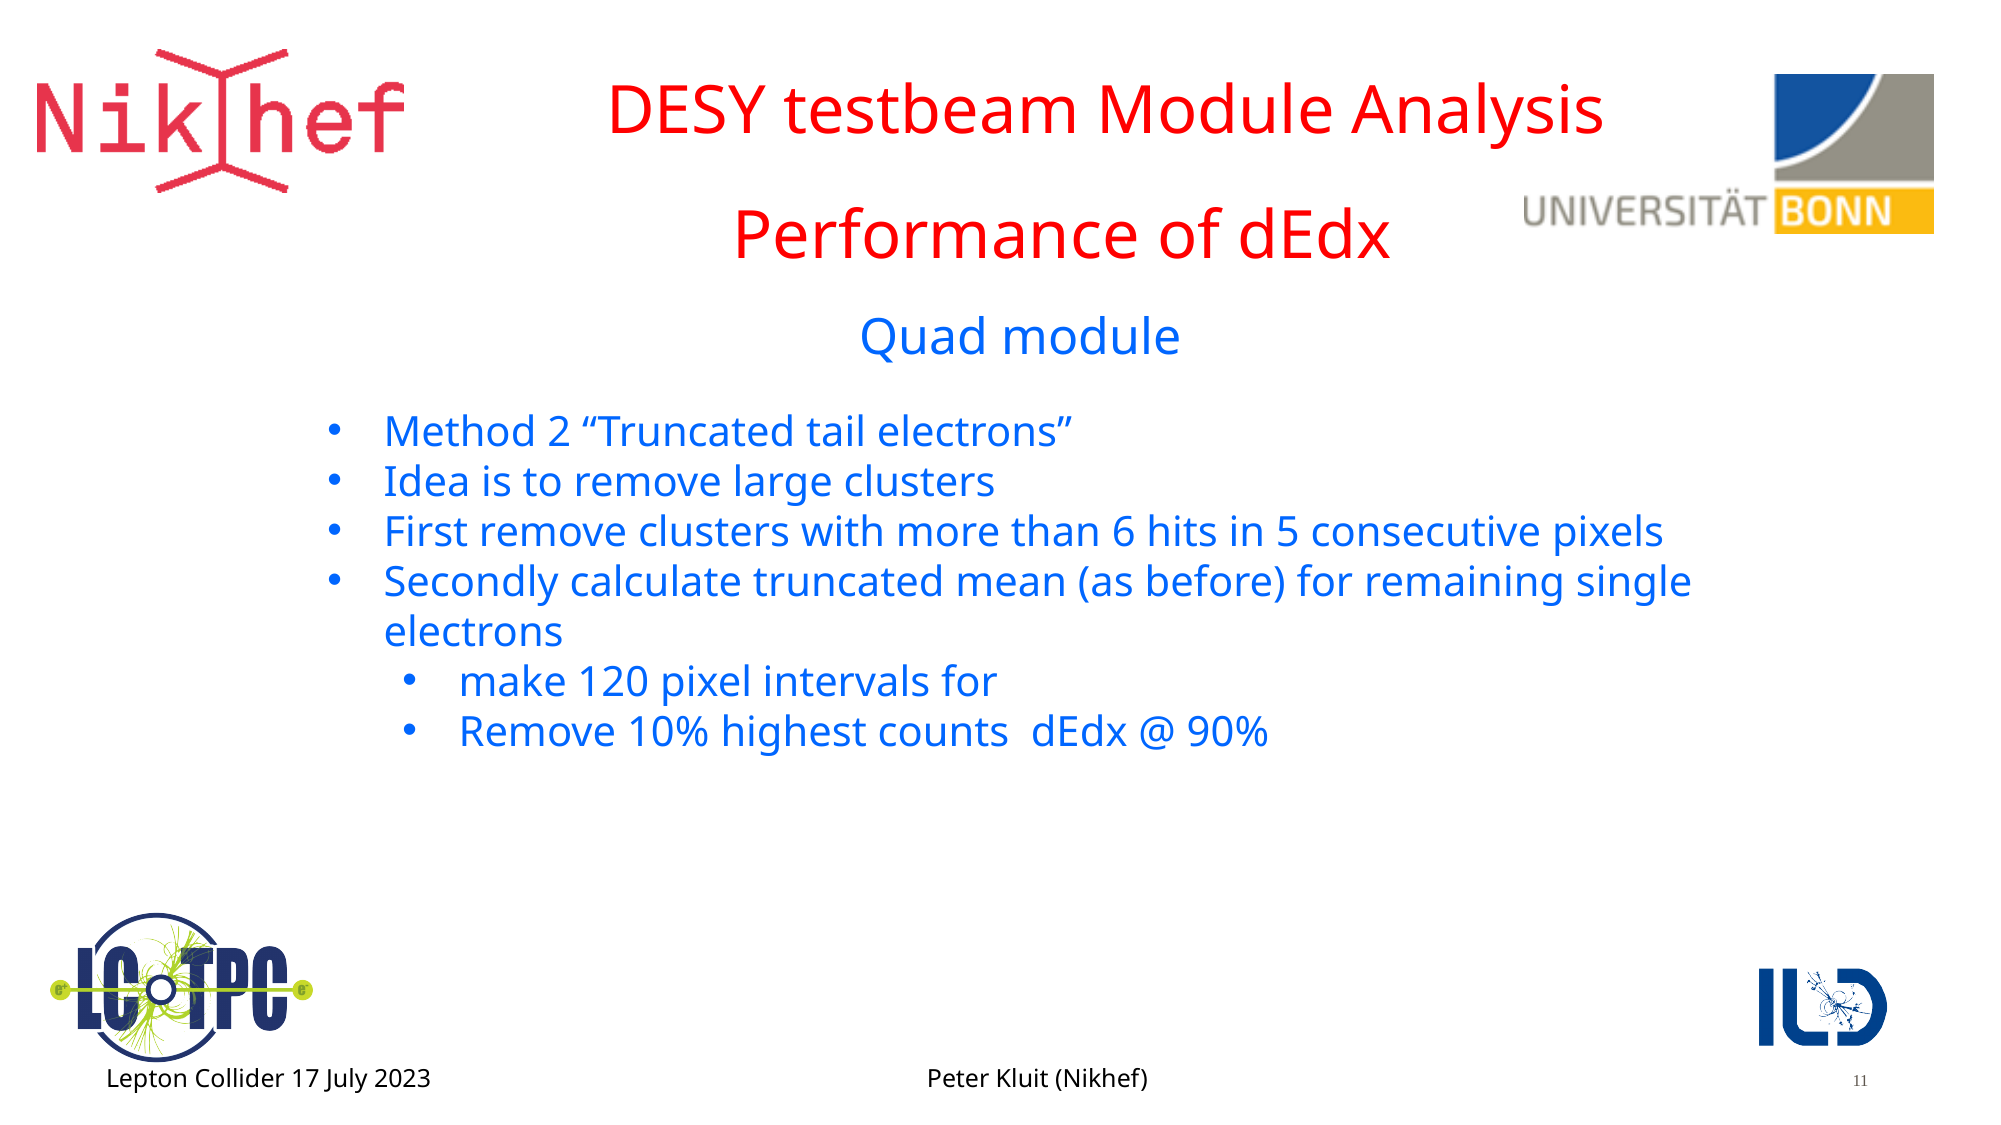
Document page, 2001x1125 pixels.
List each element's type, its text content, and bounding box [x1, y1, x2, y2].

text_box Quad module [350, 297, 1691, 373]
picture [1524, 74, 1934, 234]
text_box Performance of dEdx [245, 184, 1879, 280]
text_box DESY testbeam Module Analysis [591, 59, 1622, 155]
picture [37, 49, 404, 194]
text_box Method 2 “Truncated tail electrons” Idea is to remove large clusters First remove clusters with more than 6 hits in 5 consecutive pixels Secondly calculate truncated mean (as before) for remaining single electrons make 120 pixel intervals for Remove 10% highest counts dEdx @ 90% [312, 397, 1804, 762]
picture [1733, 949, 1913, 1065]
picture [49, 912, 313, 1063]
